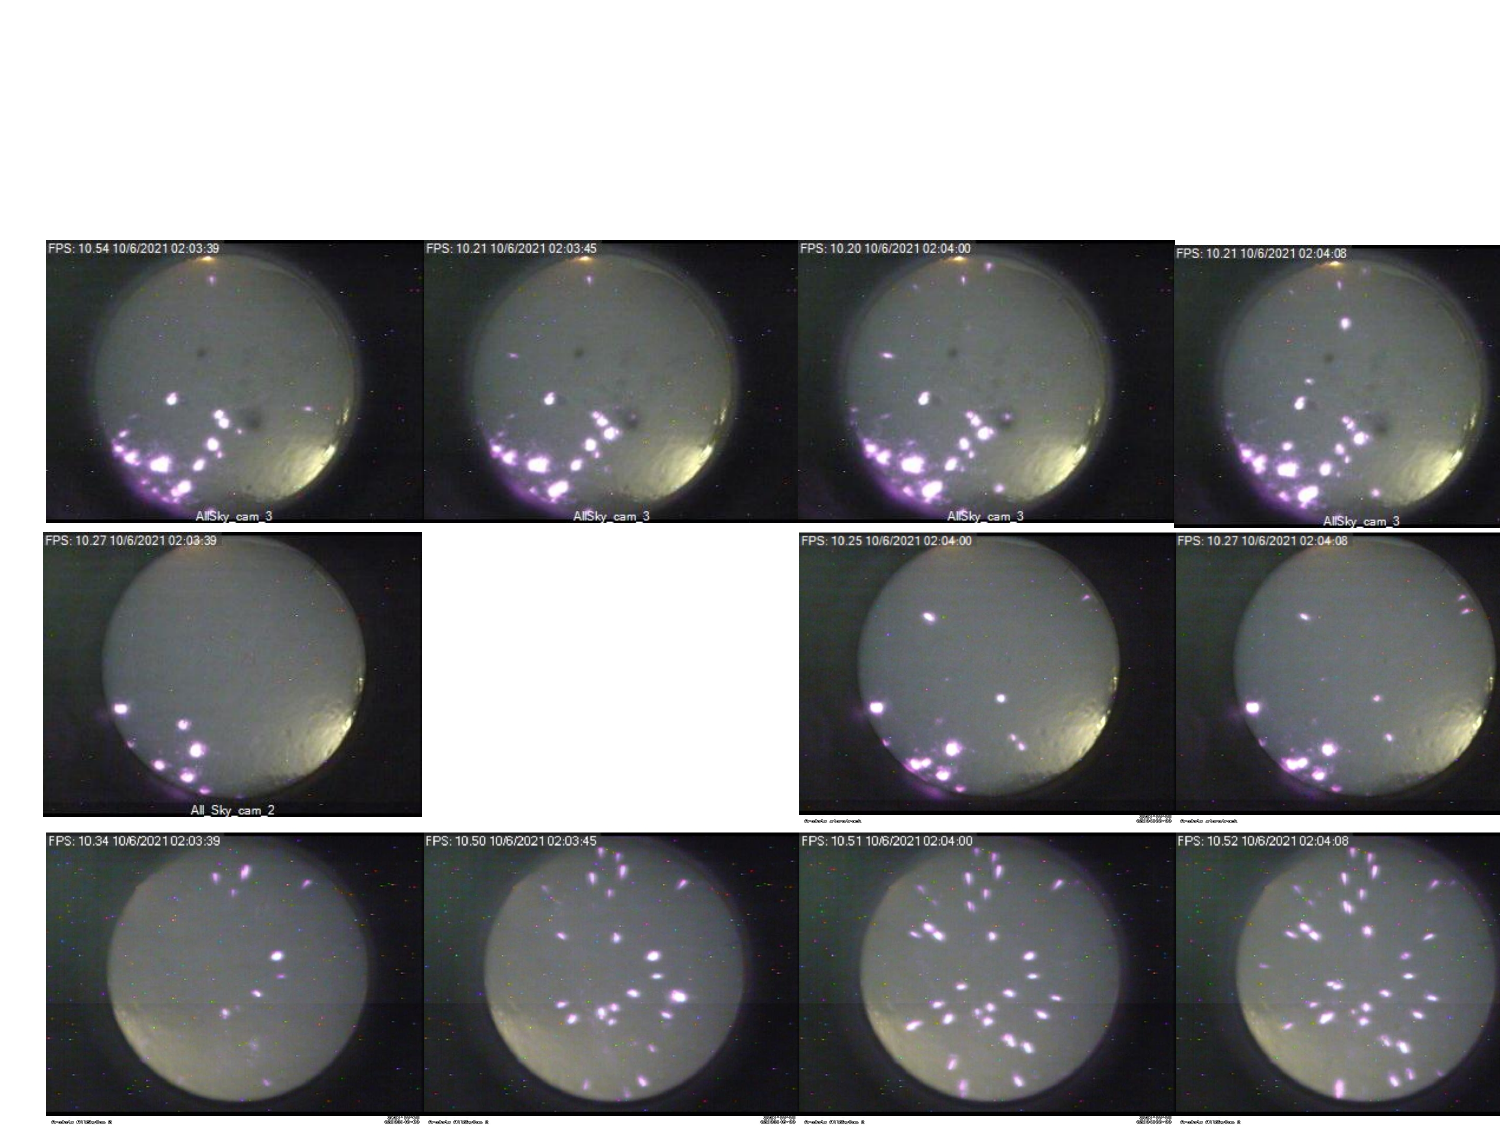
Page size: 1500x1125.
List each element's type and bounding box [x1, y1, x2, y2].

picture [46, 240, 1500, 1125]
picture [43, 532, 423, 817]
